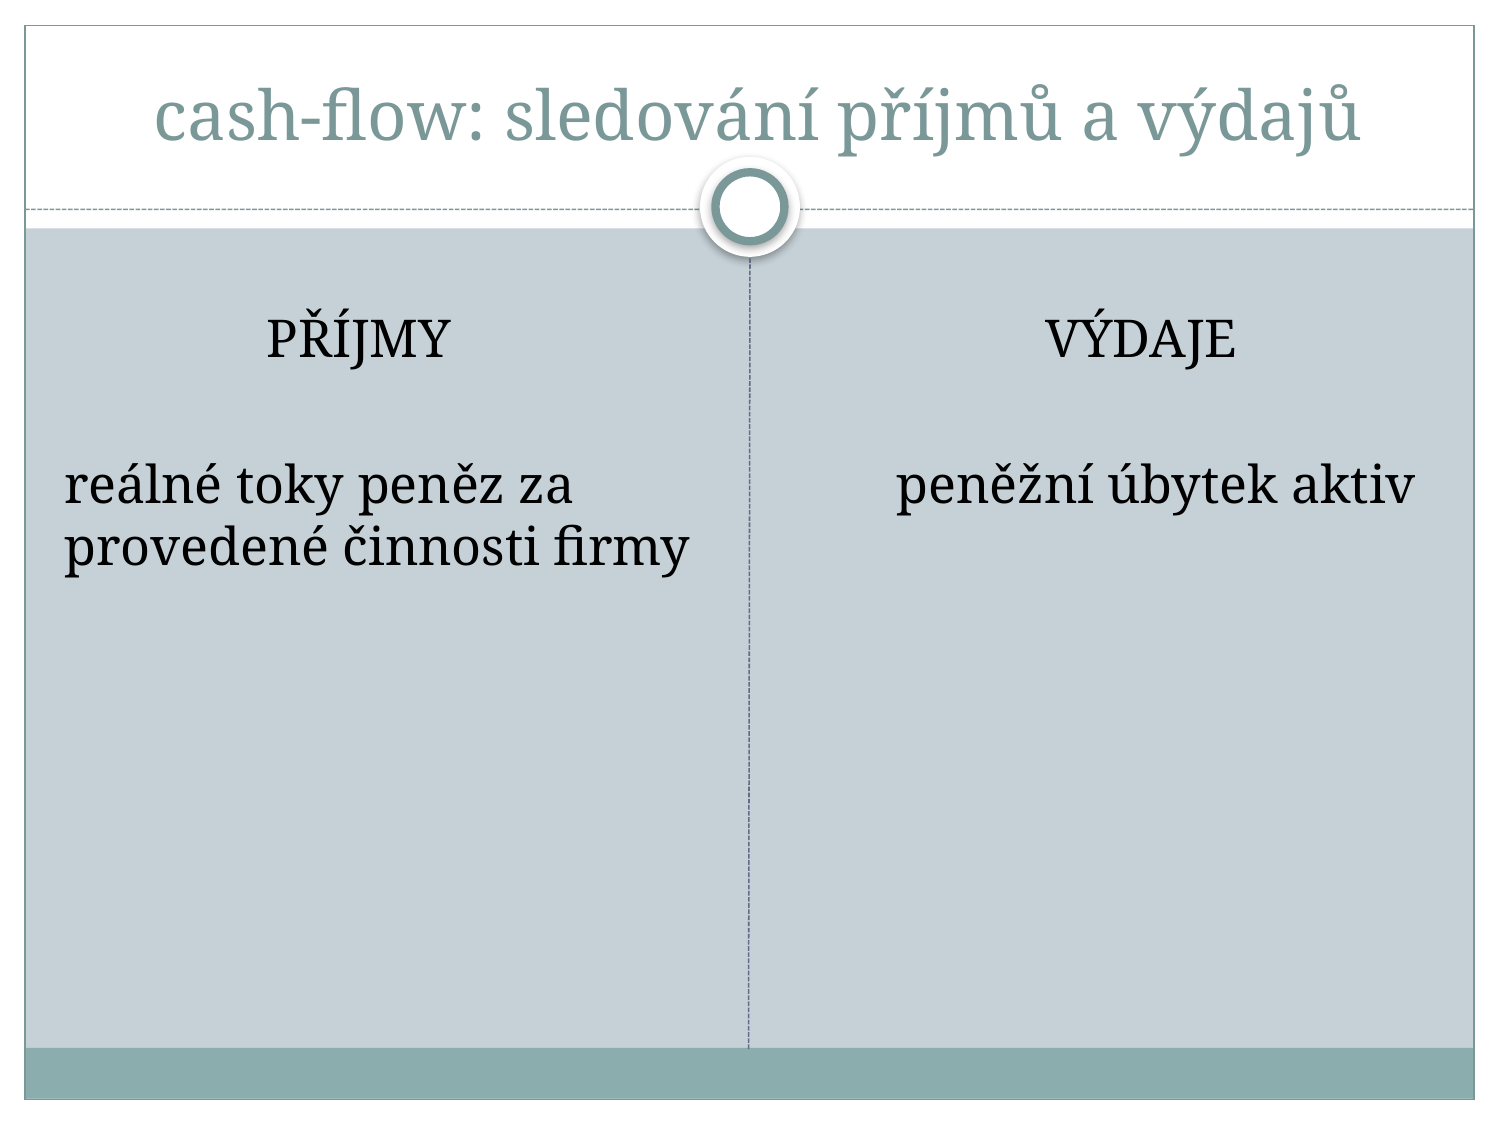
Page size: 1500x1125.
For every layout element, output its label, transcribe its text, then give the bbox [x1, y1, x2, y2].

list PŘÍJMY reálné toky peněz za provedené činnosti firmy [49, 224, 712, 993]
title cash-flow: sledování příjmů a výdajů [49, 37, 1450, 162]
list VÝDAJE peněžní úbytek aktiv [787, 224, 1450, 993]
